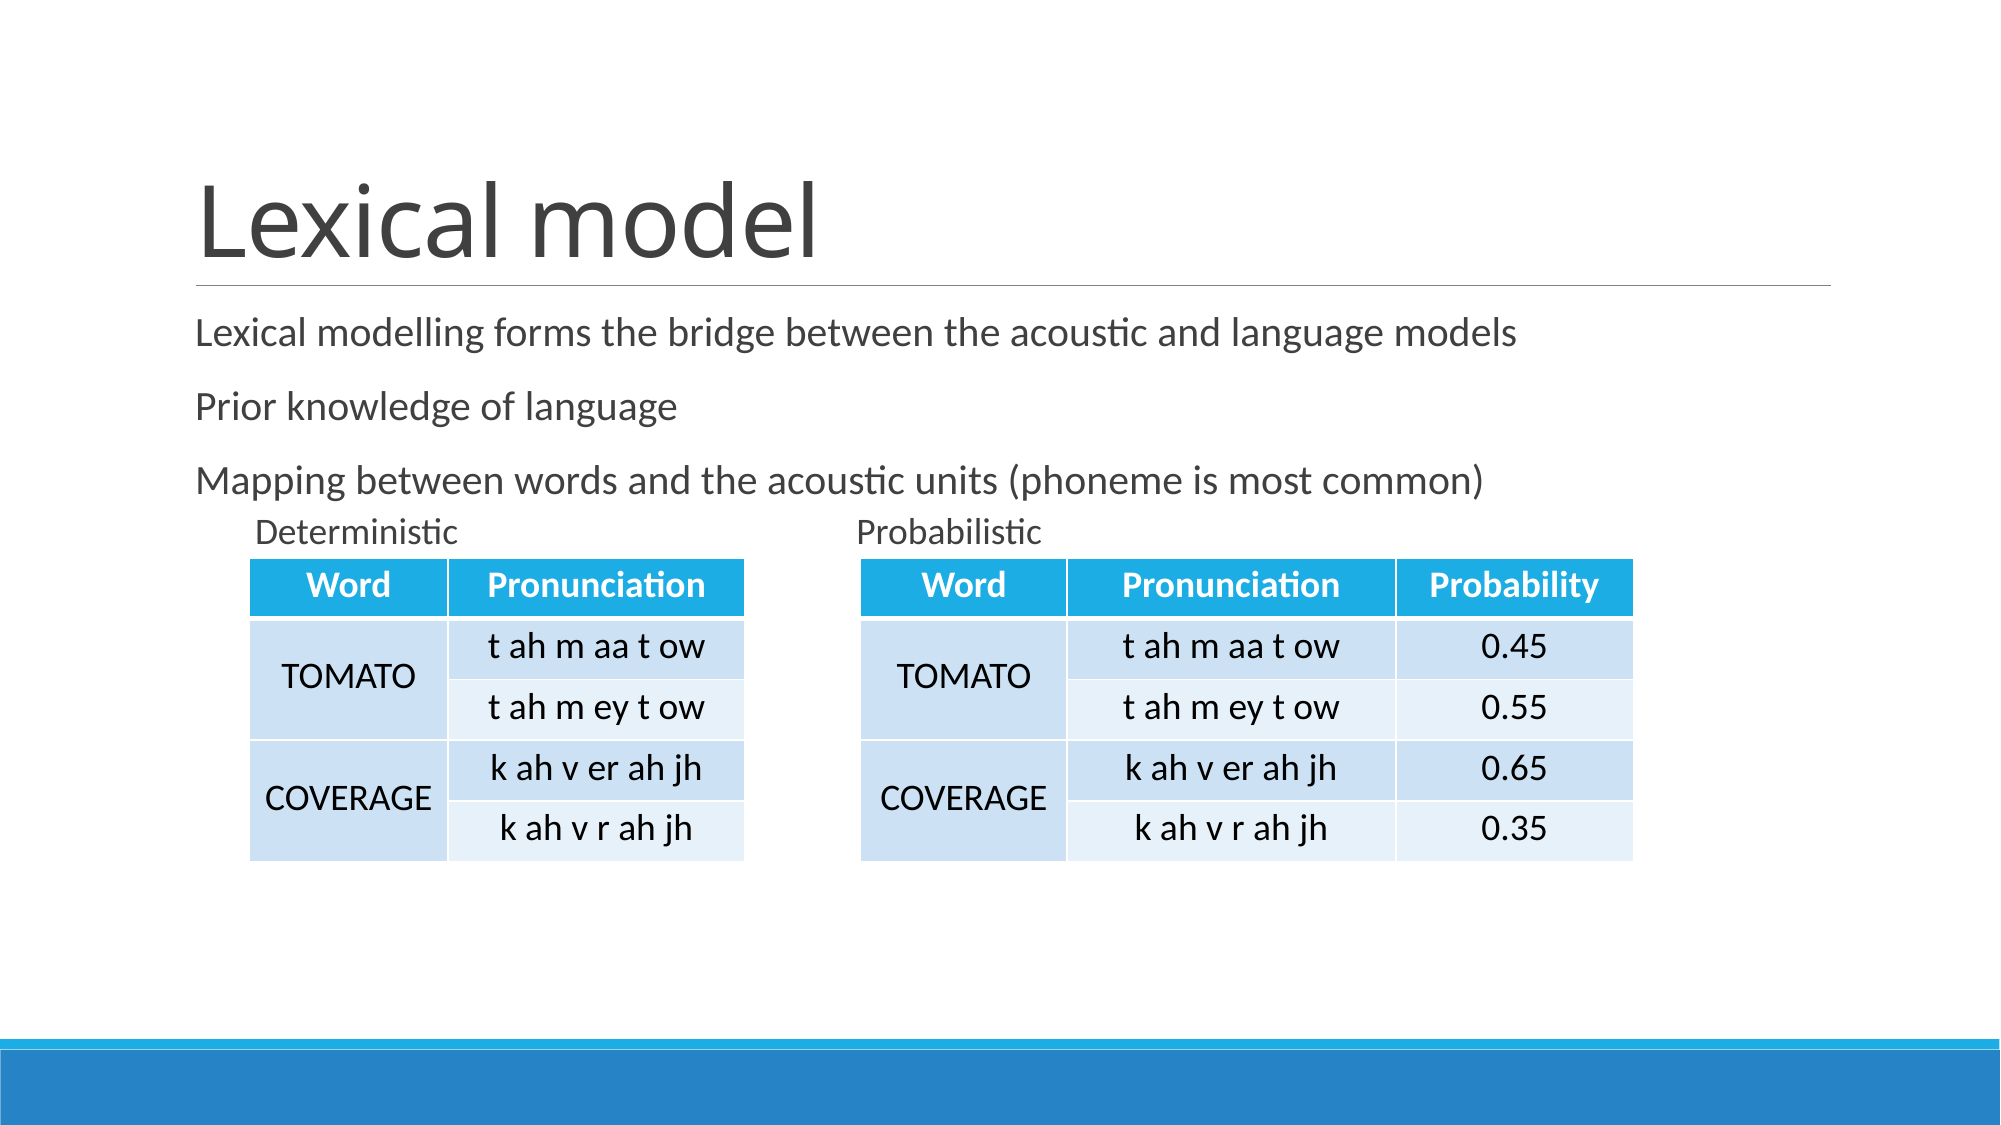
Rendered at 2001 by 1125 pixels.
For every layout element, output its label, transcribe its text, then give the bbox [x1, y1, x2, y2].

table_cell TOMATO [250, 621, 447, 739]
table_header Word [861, 559, 1066, 616]
table_cell t ah m ey t ow [1068, 680, 1395, 739]
table_cell COVERAGE [861, 741, 1066, 861]
table_cell t ah m ey t ow [449, 680, 744, 739]
table_cell 0.65 [1397, 741, 1633, 800]
table_cell t ah m aa t ow [449, 621, 744, 679]
table_cell k ah v er ah jh [1068, 741, 1395, 800]
table_cell 0.35 [1397, 802, 1633, 861]
table_header Pronunciation [449, 559, 744, 616]
table_cell 0.45 [1397, 621, 1633, 679]
table_cell k ah v er ah jh [449, 741, 744, 800]
table_cell TOMATO [861, 621, 1066, 739]
table_cell t ah m aa t ow [1068, 621, 1395, 679]
table_header Probability [1397, 559, 1633, 616]
table_header Word [250, 559, 447, 616]
table_cell k ah v r ah jh [449, 802, 744, 861]
list Lexical modelling forms the bridge between the acoustic and language models Prior knowledge of language Mapping between words and the acoustic units (phoneme is most common) Deterministic Probabilistic [180, 302, 1830, 963]
table_cell k ah v r ah jh [1068, 802, 1395, 861]
title Lexical model [180, 47, 1830, 285]
table_header Pronunciation [1068, 559, 1395, 616]
table_cell COVERAGE [250, 741, 447, 861]
table_cell 0.55 [1397, 680, 1633, 739]
